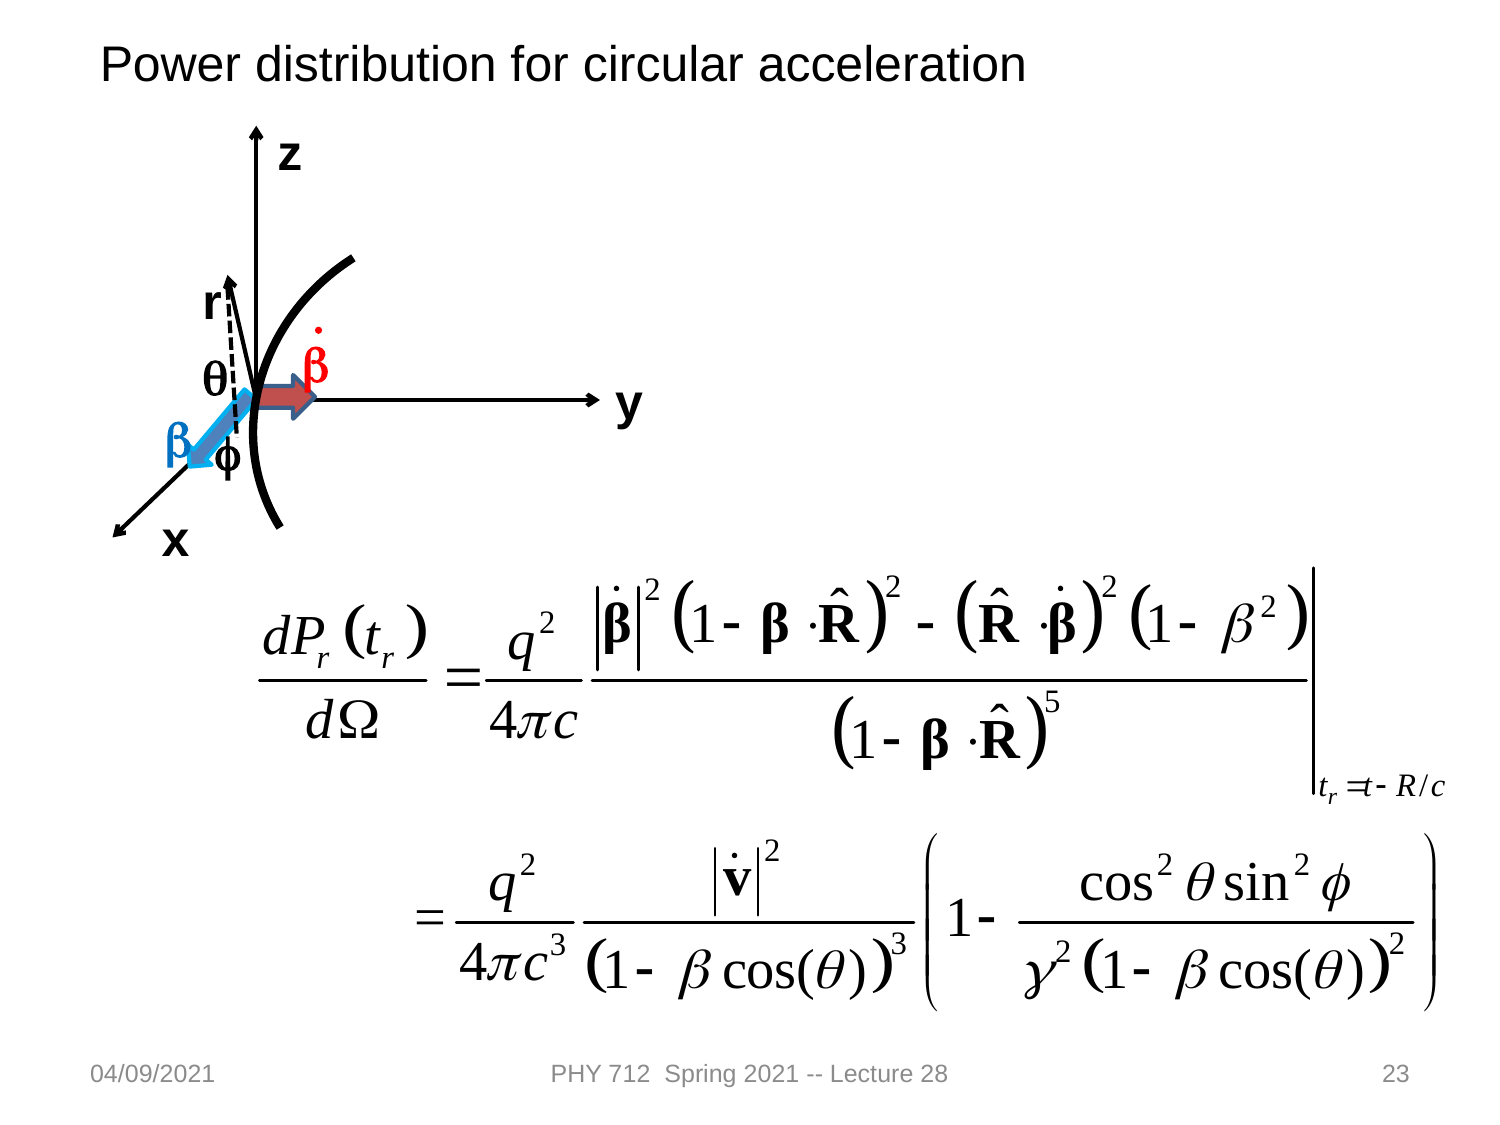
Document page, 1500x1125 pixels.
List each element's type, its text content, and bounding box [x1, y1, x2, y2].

text_box y [604, 362, 676, 437]
slide_number 23 [1074, 1042, 1425, 1103]
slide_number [75, 1042, 425, 1103]
footer PHY 712 Spring 2021 -- Lecture 28 [512, 1042, 988, 1103]
text_box Power distribution for circular acceleration [84, 24, 1335, 99]
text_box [227, 286, 238, 438]
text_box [112, 112, 601, 576]
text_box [249, 554, 1456, 1026]
